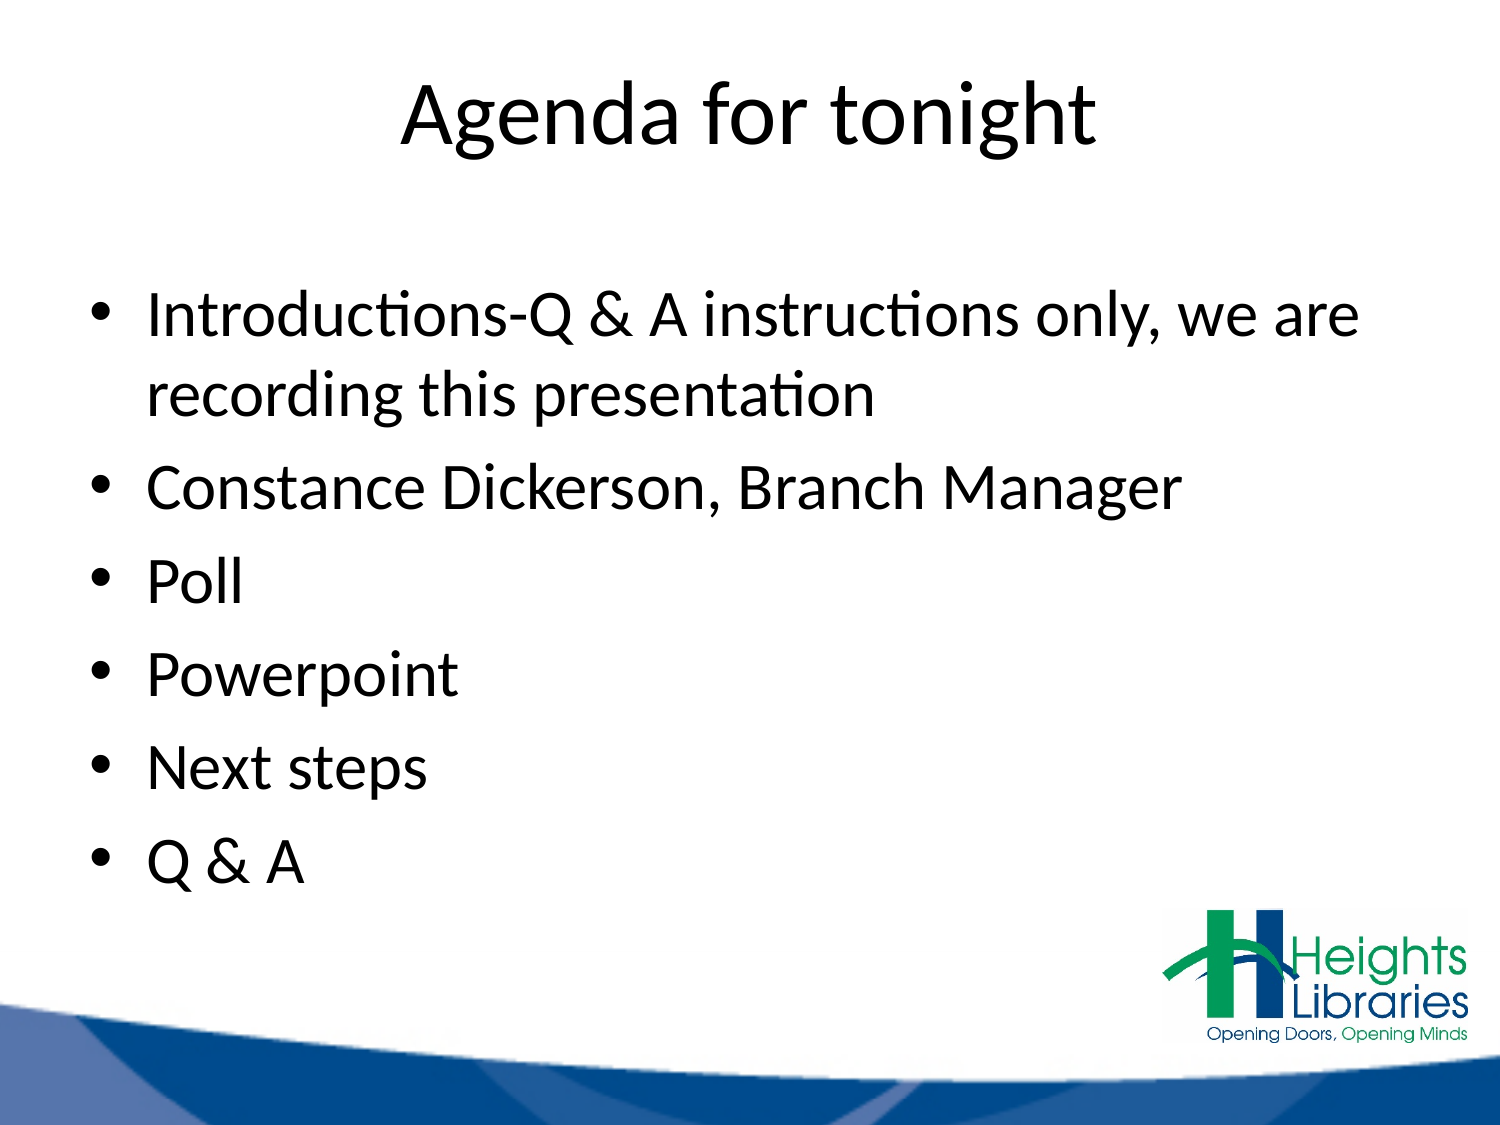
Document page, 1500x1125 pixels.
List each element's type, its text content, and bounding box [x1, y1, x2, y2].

list Introductions-Q & A instructions only, we are recording this presentation Constance Dickerson, Branch Manager Poll Powerpoint Next steps Q & A [75, 262, 1425, 1005]
picture [0, 908, 1500, 1125]
title Agenda for tonight [75, 45, 1425, 233]
